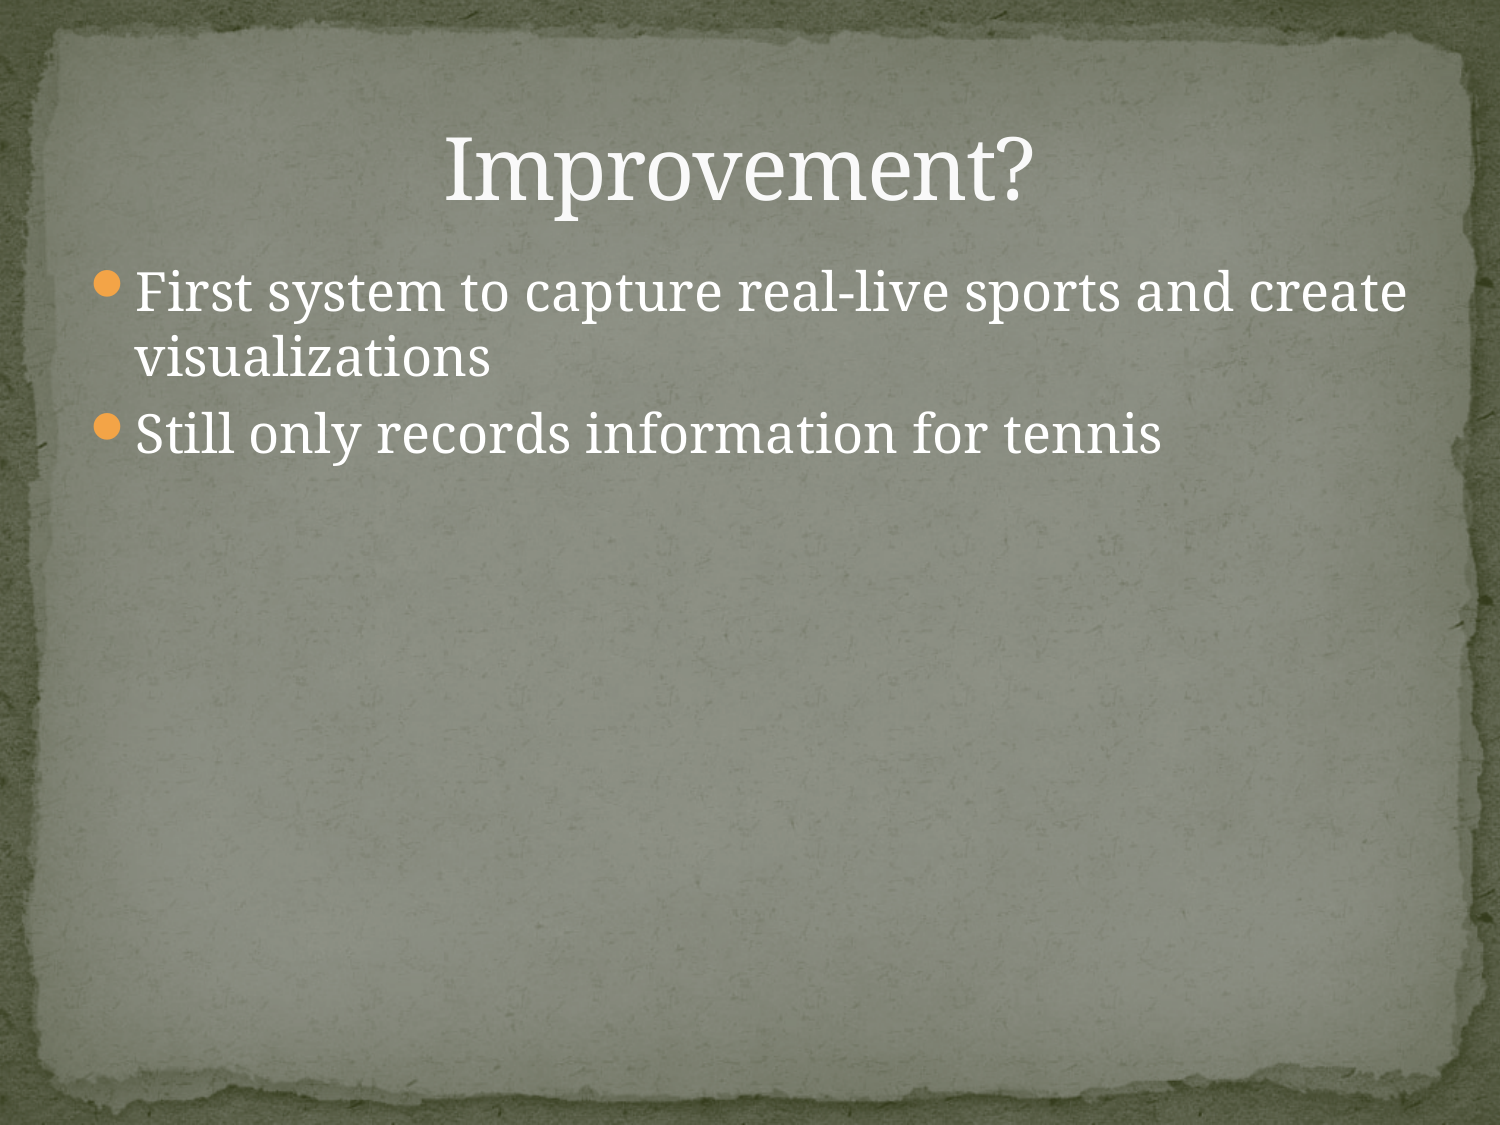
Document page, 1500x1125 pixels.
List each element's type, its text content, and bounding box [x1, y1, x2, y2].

list First system to capture real-live sports and create visualizations Still only records information for tennis [75, 249, 1425, 1000]
title Improvement? [74, 24, 1425, 225]
